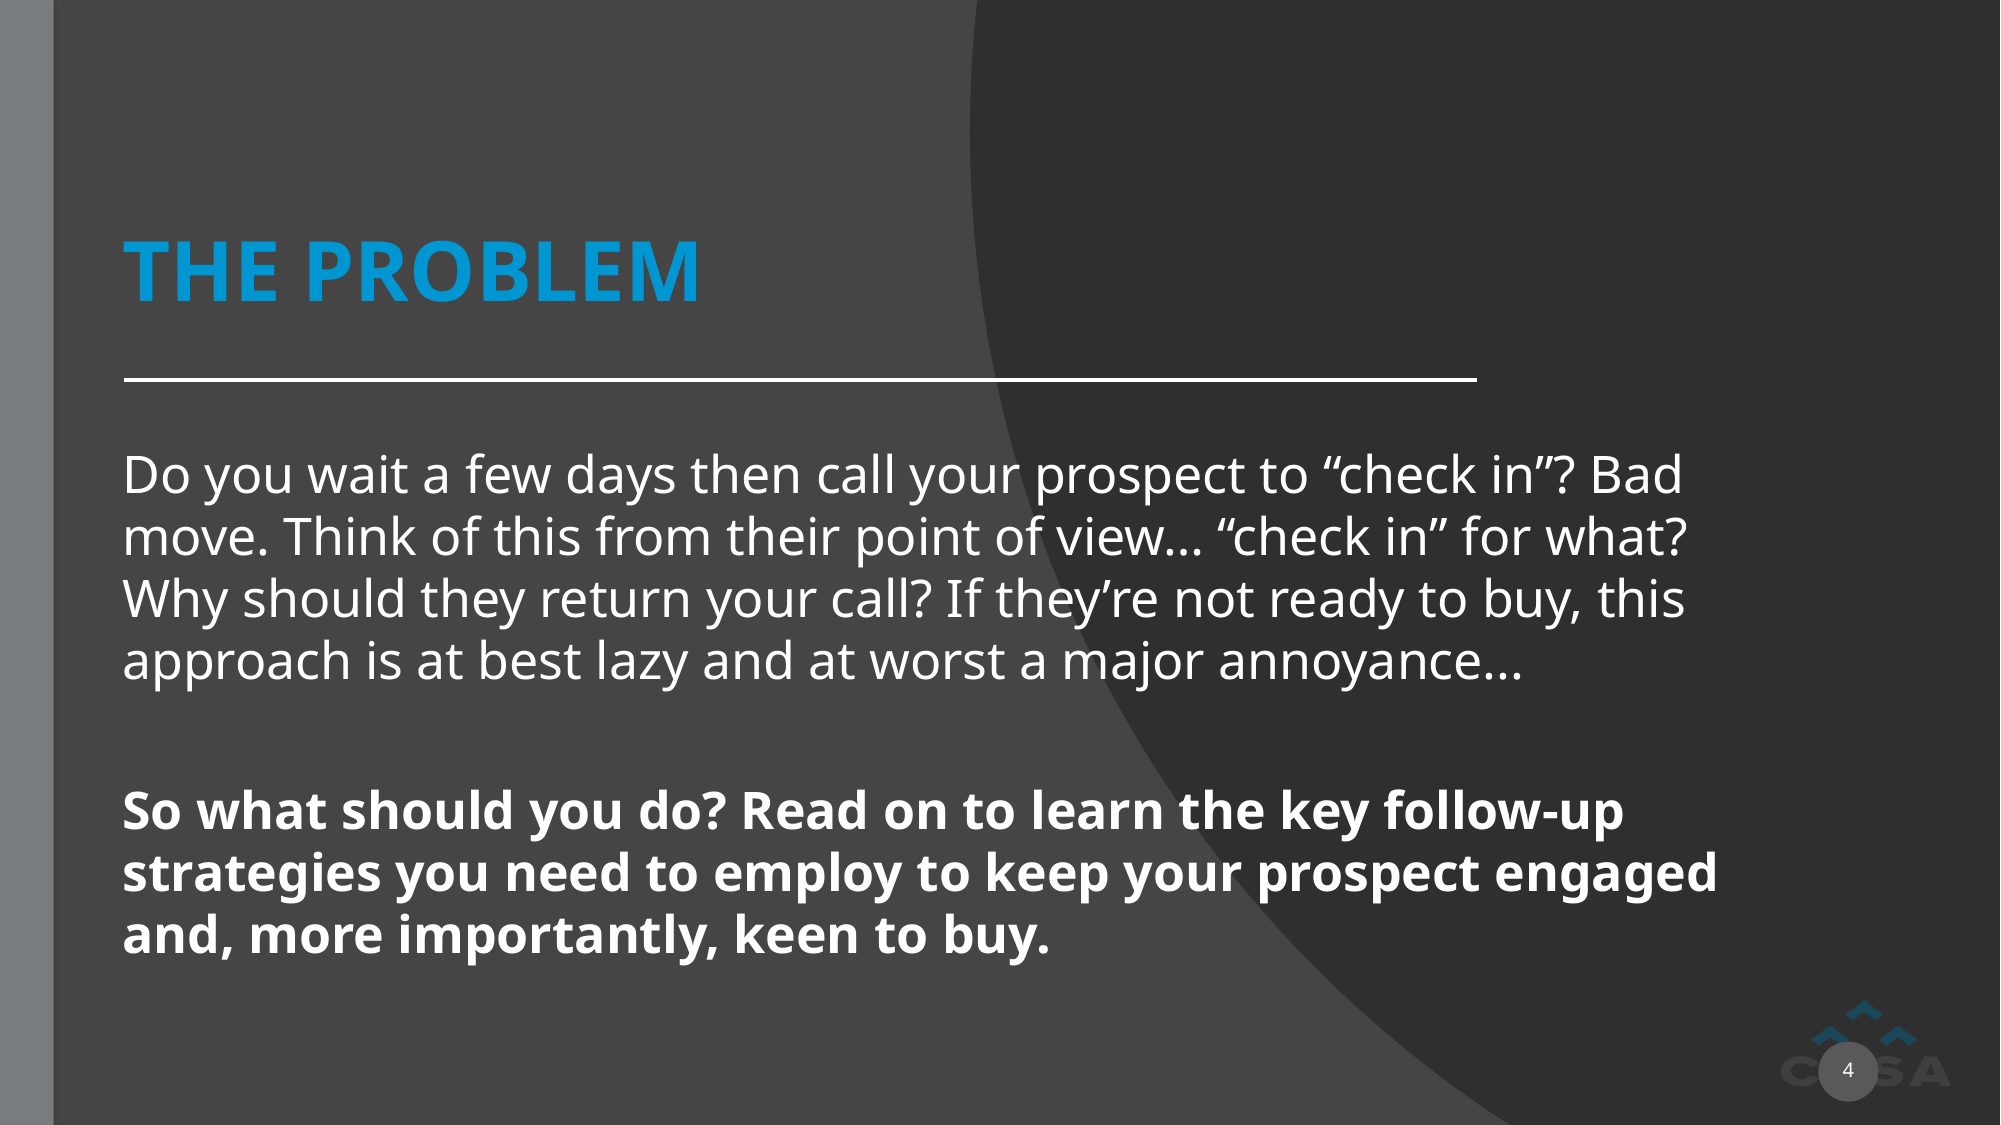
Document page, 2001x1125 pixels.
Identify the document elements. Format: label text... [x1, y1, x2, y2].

title The problem [107, 59, 1586, 327]
list Do you wait a few days then call your prospect to “check in”? Bad move. Think of this from their point of view… “check in” for what? Why should they return your call? If they’re not ready to buy, this approach is at best lazy and at worst a major annoyance... So what should you do? Read on to learn the key follow-up strategies you need to employ to keep your prospect engaged and, more importantly, keen to buy. [107, 433, 1819, 980]
text_box [970, 0, 2000, 1125]
slide_number 4 [1818, 1041, 1879, 1102]
